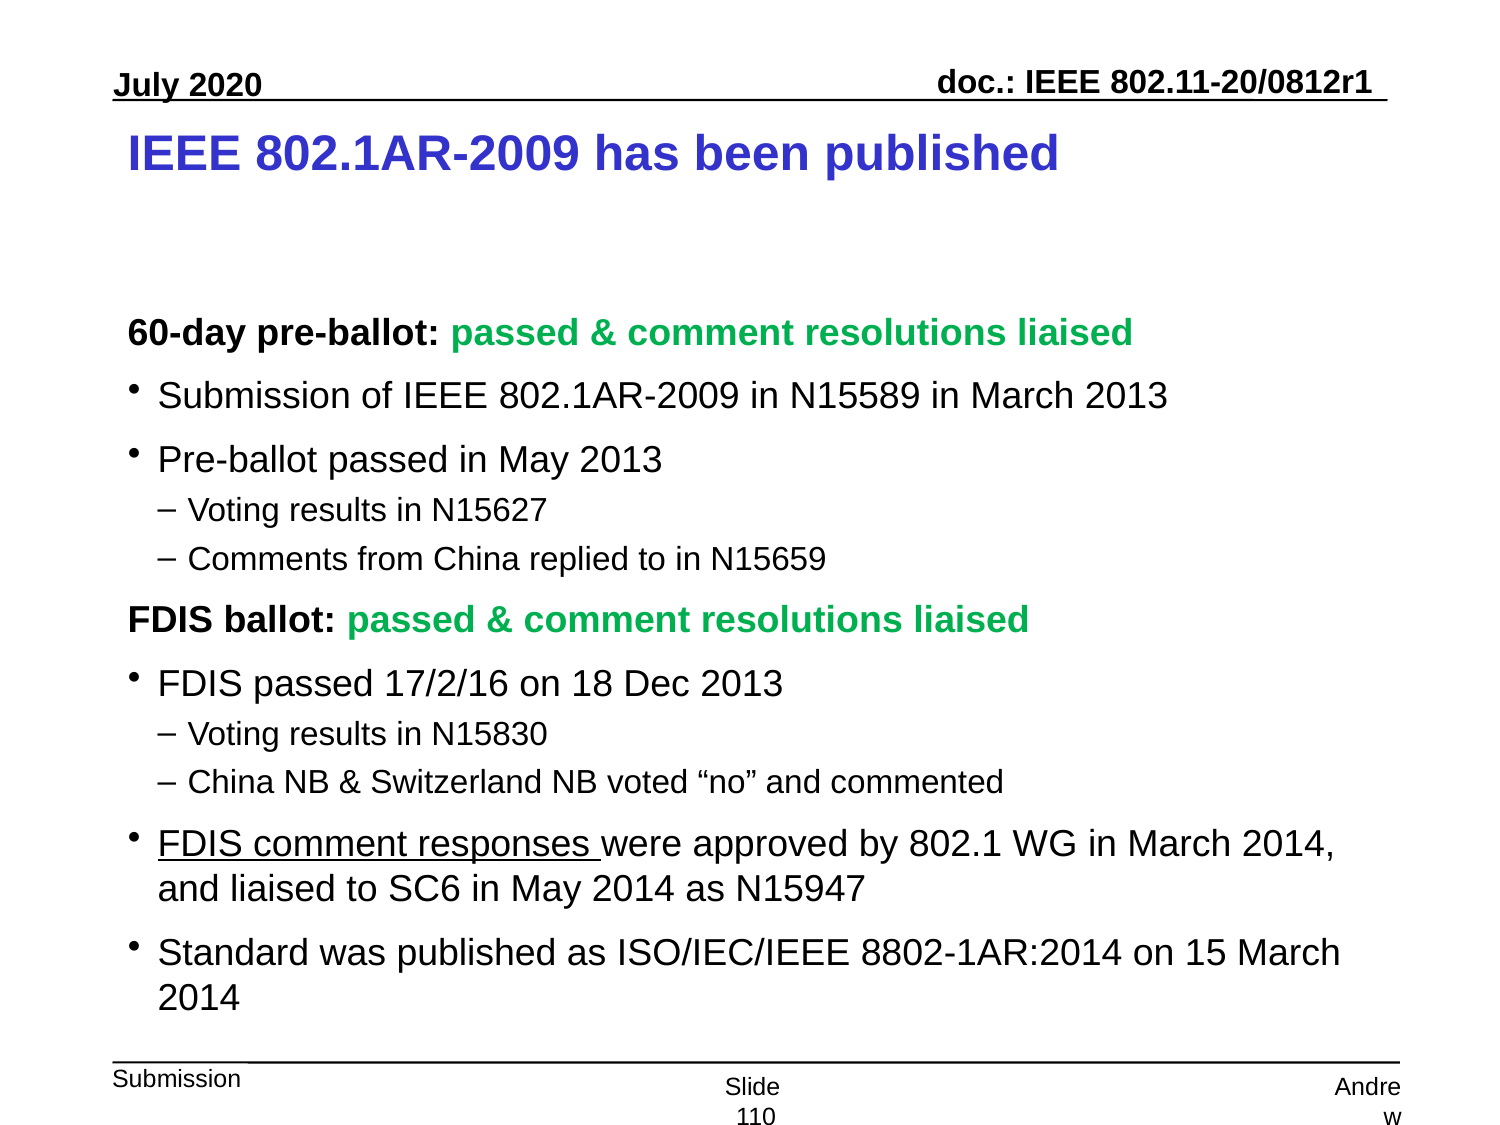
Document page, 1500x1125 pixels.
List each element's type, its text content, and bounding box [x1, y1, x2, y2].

slide_number Slide 110 [709, 1069, 803, 1101]
title IEEE 802.1AR-2009 has been published [112, 112, 1438, 288]
footer Andrew Myles, Cisco [1320, 1069, 1402, 1101]
list 60-day pre-ballot: passed & comment resolutions liaised Submission of IEEE 802.1AR-2009 in N15589 in March 2013 Pre-ballot passed in May 2013 Voting results in N15627 Comments from China replied to in N15659 FDIS ballot: passed & comment resolutions liaised FDIS passed 17/2/16 on 18 Dec 2013 Voting results in N15830 China NB & Switzerland NB voted “no” and commented FDIS comment responses were approved by 802.1 WG in March 2014, and liaised to SC6 in May 2014 as N15947 Standard was published as ISO/IEC/IEEE 8802-1AR:2014 on 15 March 2014 [112, 299, 1388, 975]
